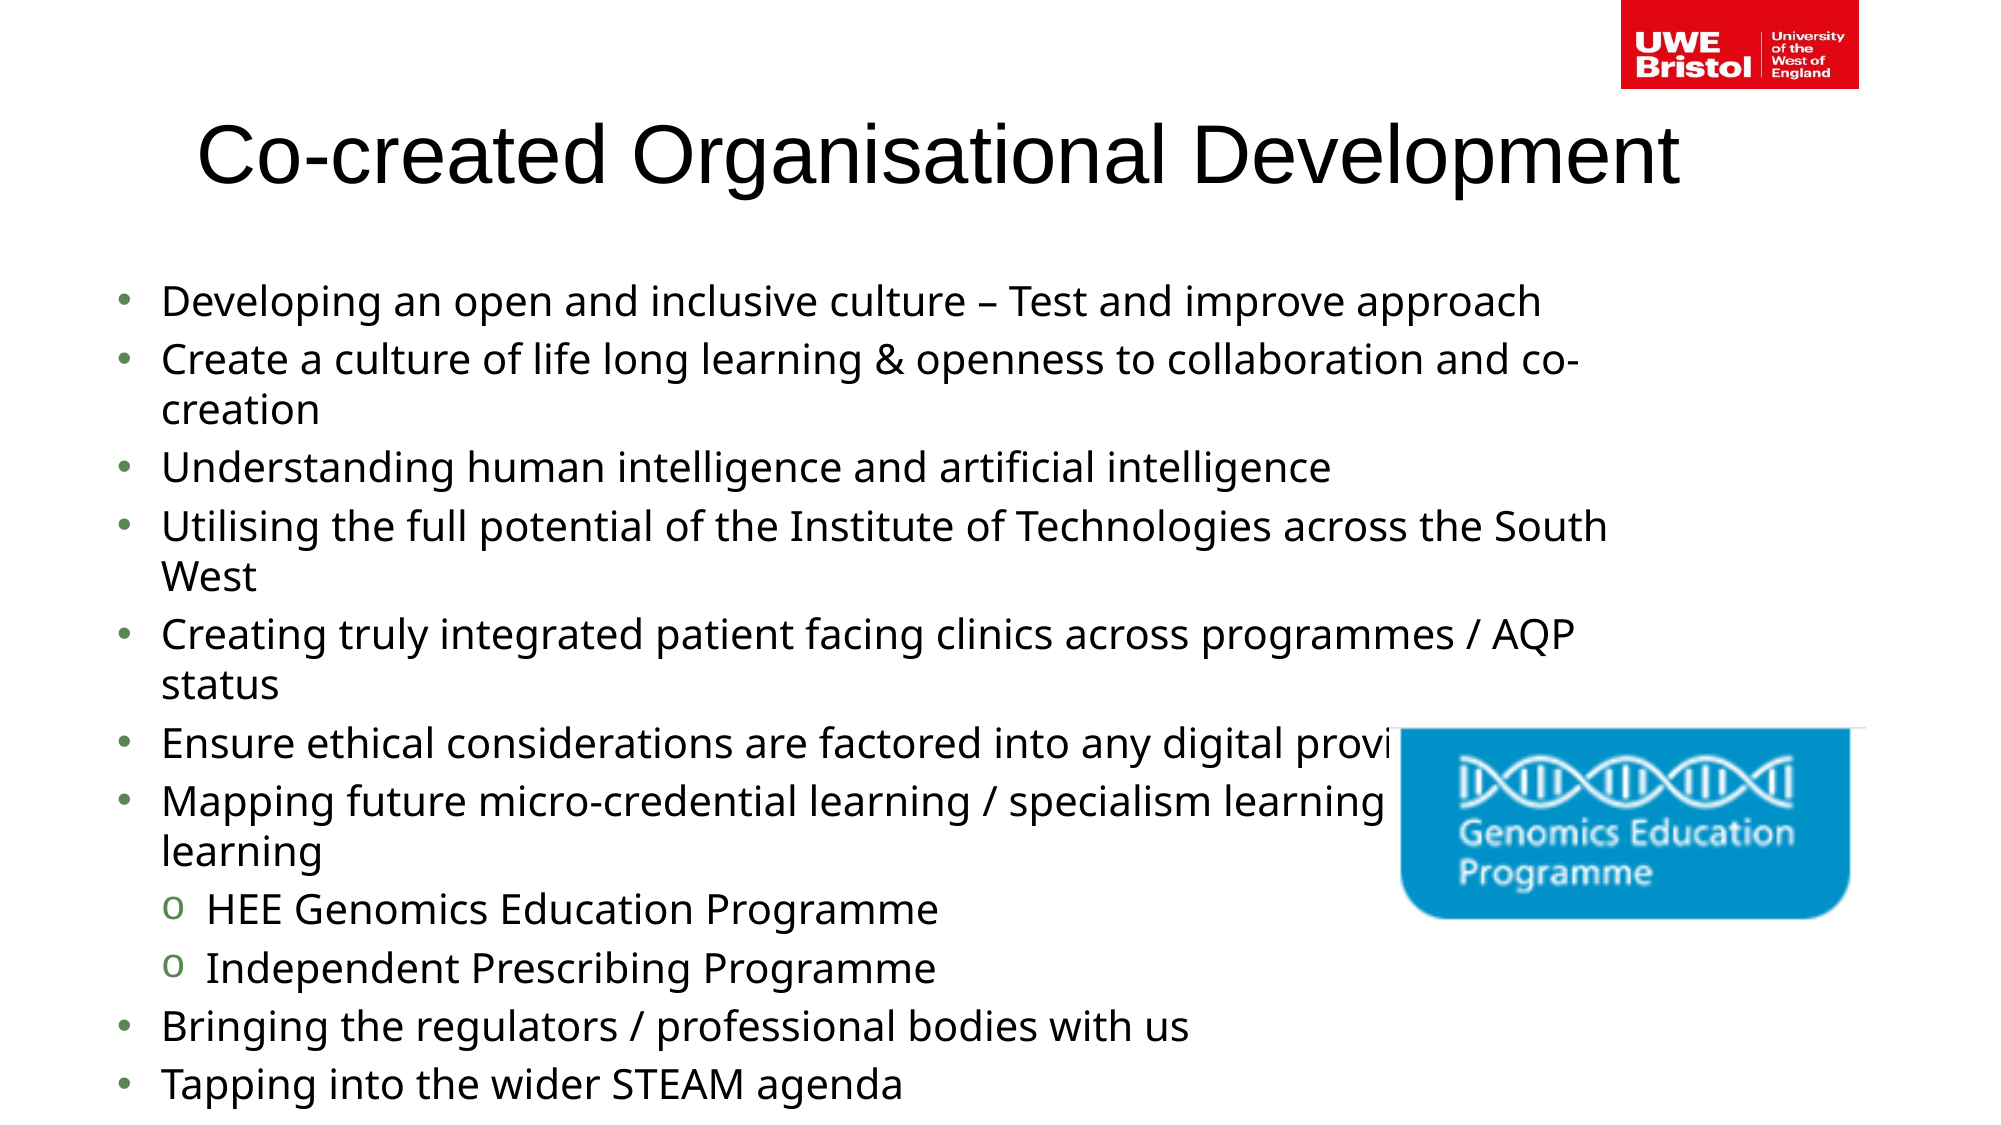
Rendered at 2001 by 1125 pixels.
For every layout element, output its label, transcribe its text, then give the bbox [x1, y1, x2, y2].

list Co-created Organisational Development [196, 113, 1839, 220]
list Developing an open and inclusive culture – Test and improve approach Create a culture of life long learning & openness to collaboration and co-creation Understanding human intelligence and artificial intelligence Utilising the full potential of the Institute of Technologies across the South West Creating truly integrated patient facing clinics across programmes / AQP status Ensure ethical considerations are factored into any digital provision Mapping future micro-credential learning / specialism learning / generalist learning HEE Genomics Education Programme Independent Prescribing Programme Bringing the regulators / professional bodies with us Tapping into the wider STEAM agenda [102, 267, 1709, 1024]
picture [1621, 0, 1859, 89]
picture [1389, 727, 1866, 930]
